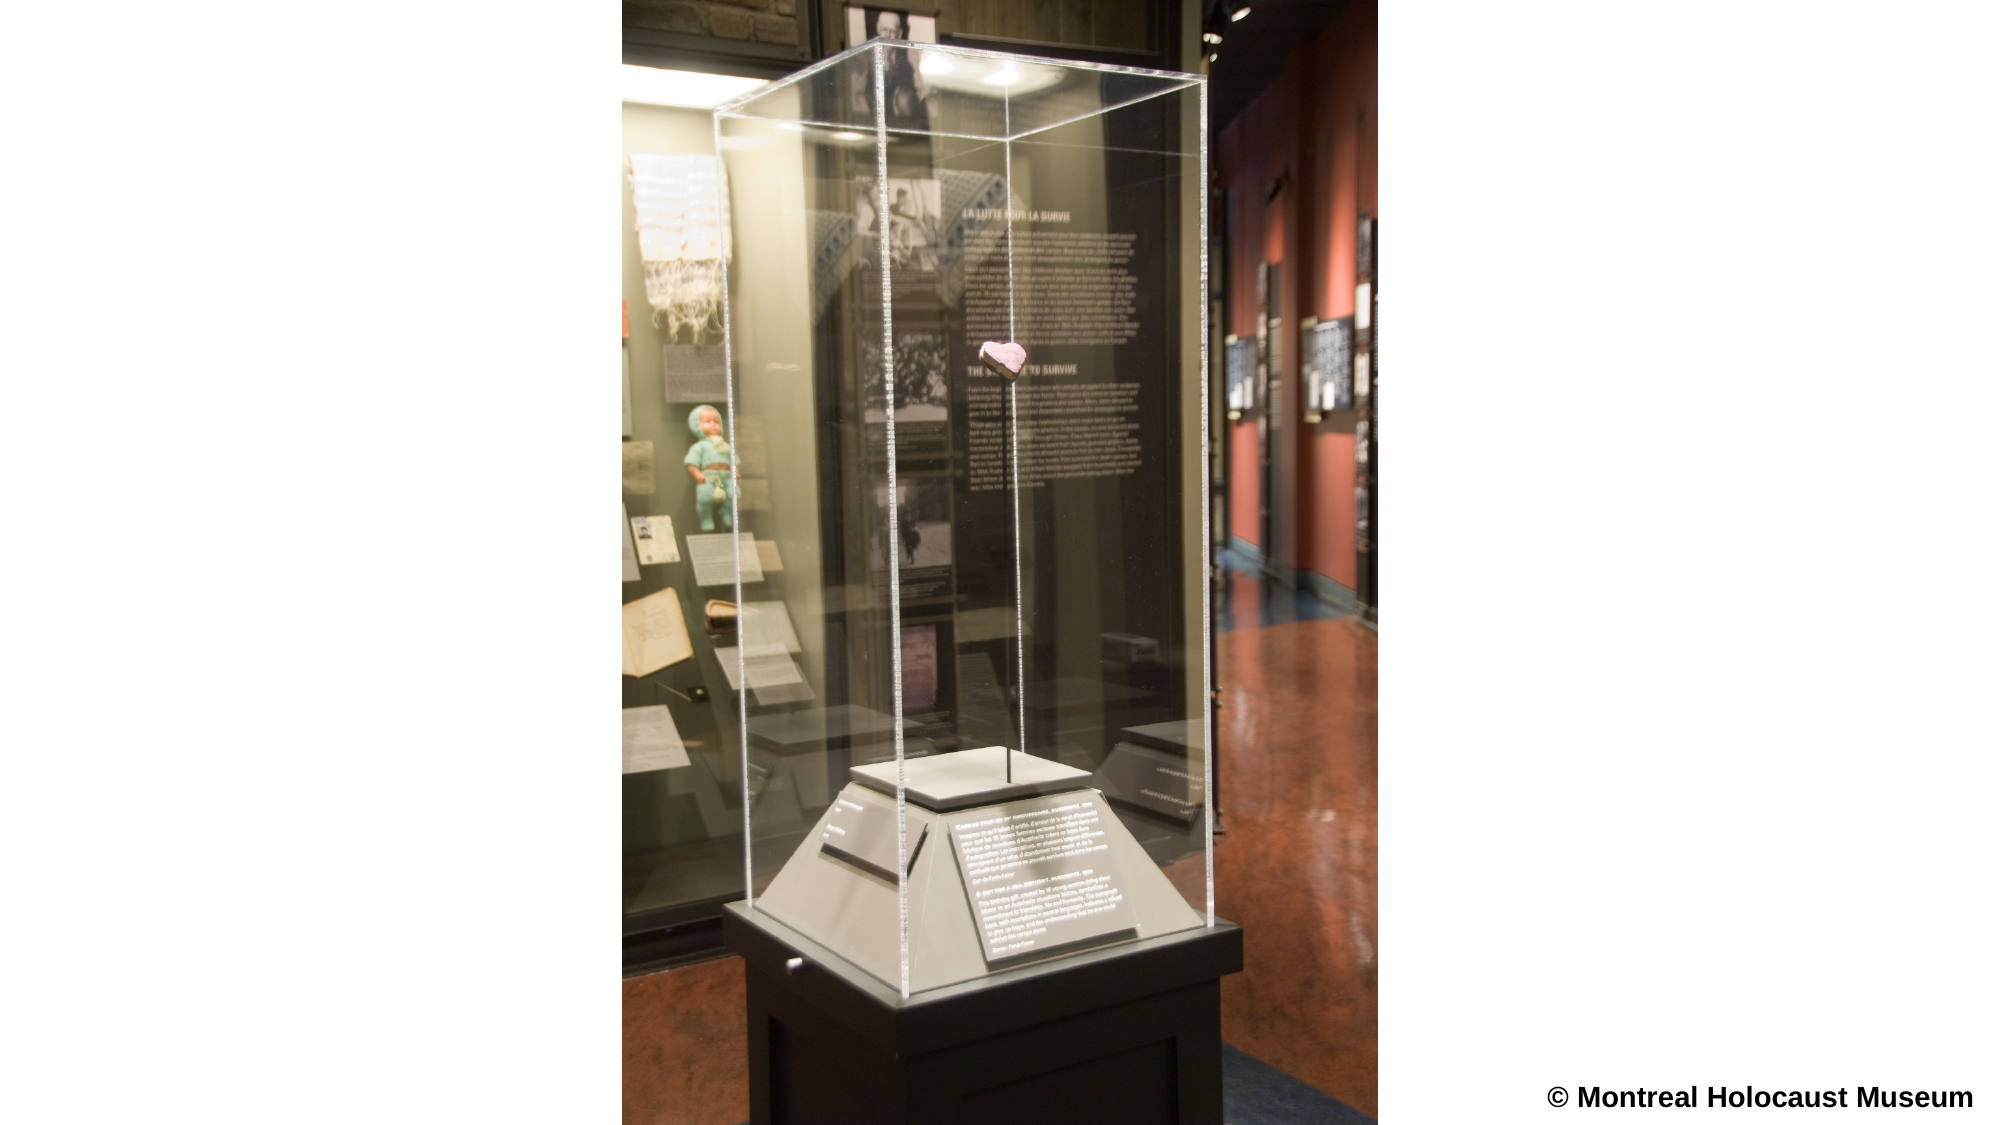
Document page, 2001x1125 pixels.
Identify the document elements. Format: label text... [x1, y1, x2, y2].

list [622, 0, 1378, 1125]
text_box © Montreal Holocaust Museum [1532, 1070, 1990, 1121]
